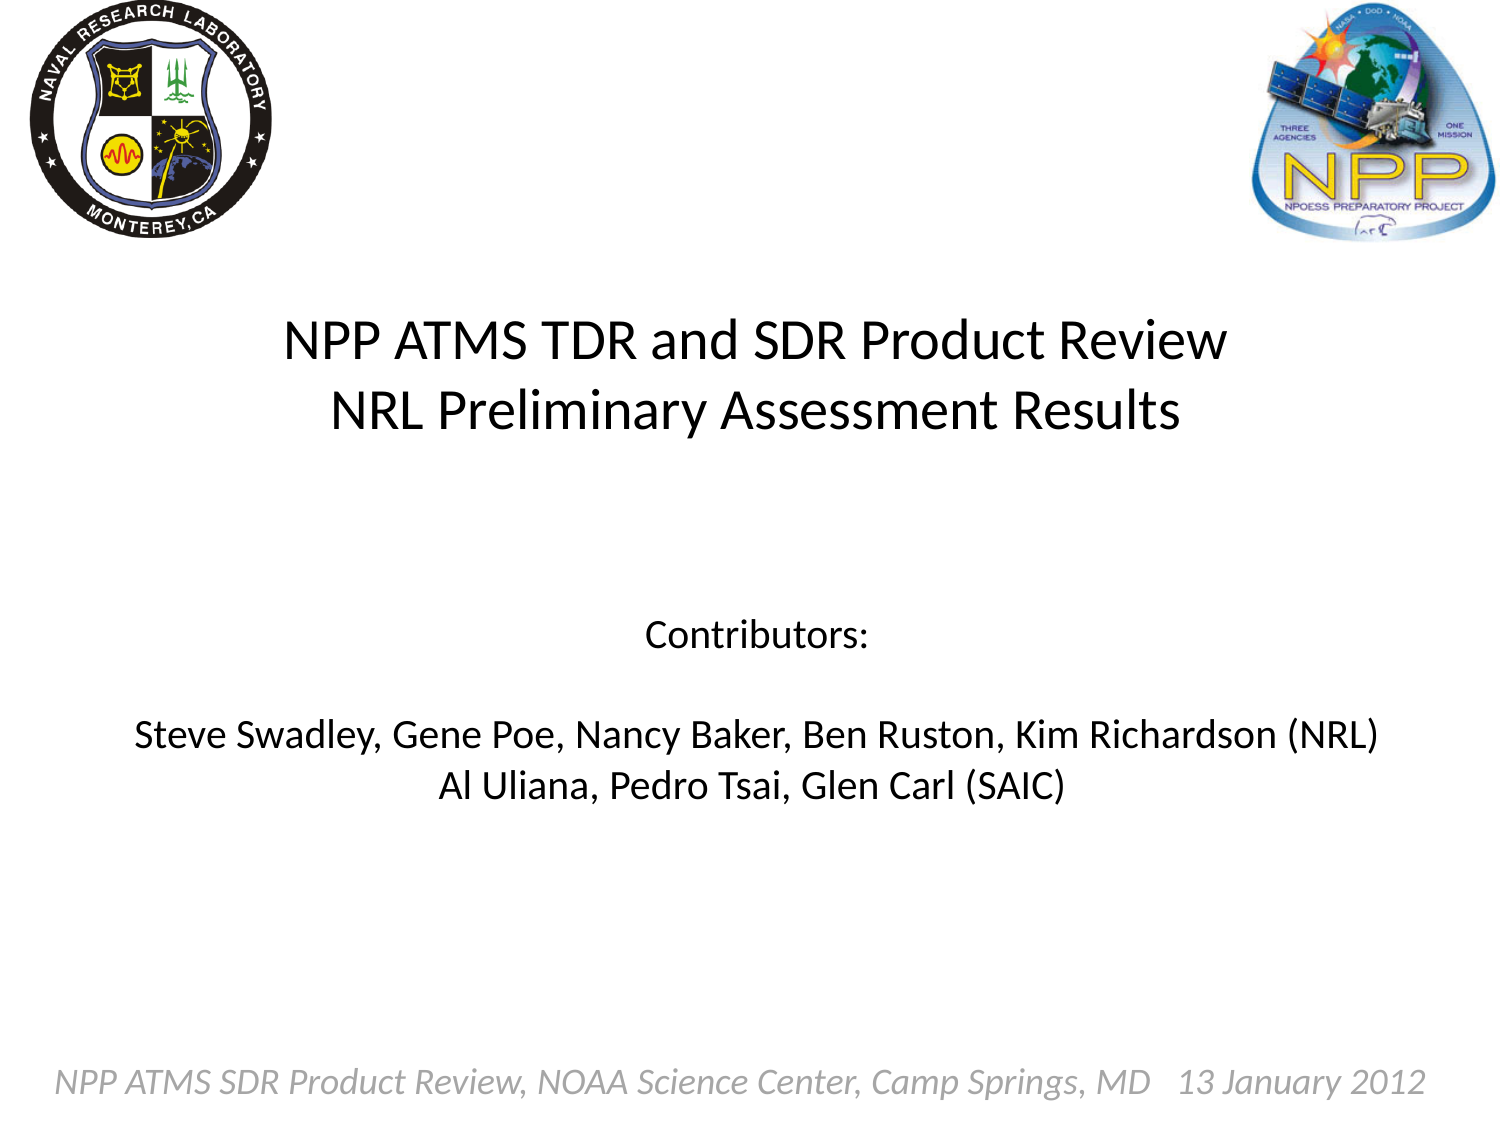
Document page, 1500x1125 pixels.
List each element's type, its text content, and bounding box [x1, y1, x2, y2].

text_box NPP ATMS TDR and SDR Product Review NRL Preliminary Assessment Results [268, 293, 1244, 449]
picture [1249, 0, 1500, 246]
text_box Contributors: Steve Swadley, Gene Poe, Nancy Baker, Ben Ruston, Kim Richardson (NRL) Al Uliana, Pedro Tsai, Glen Carl (SAIC) [119, 599, 1396, 815]
picture [0, 0, 314, 238]
text_box NPP ATMS SDR Product Review, NOAA Science Center, Camp Springs, MD 13 January 2012 [39, 1049, 1451, 1110]
